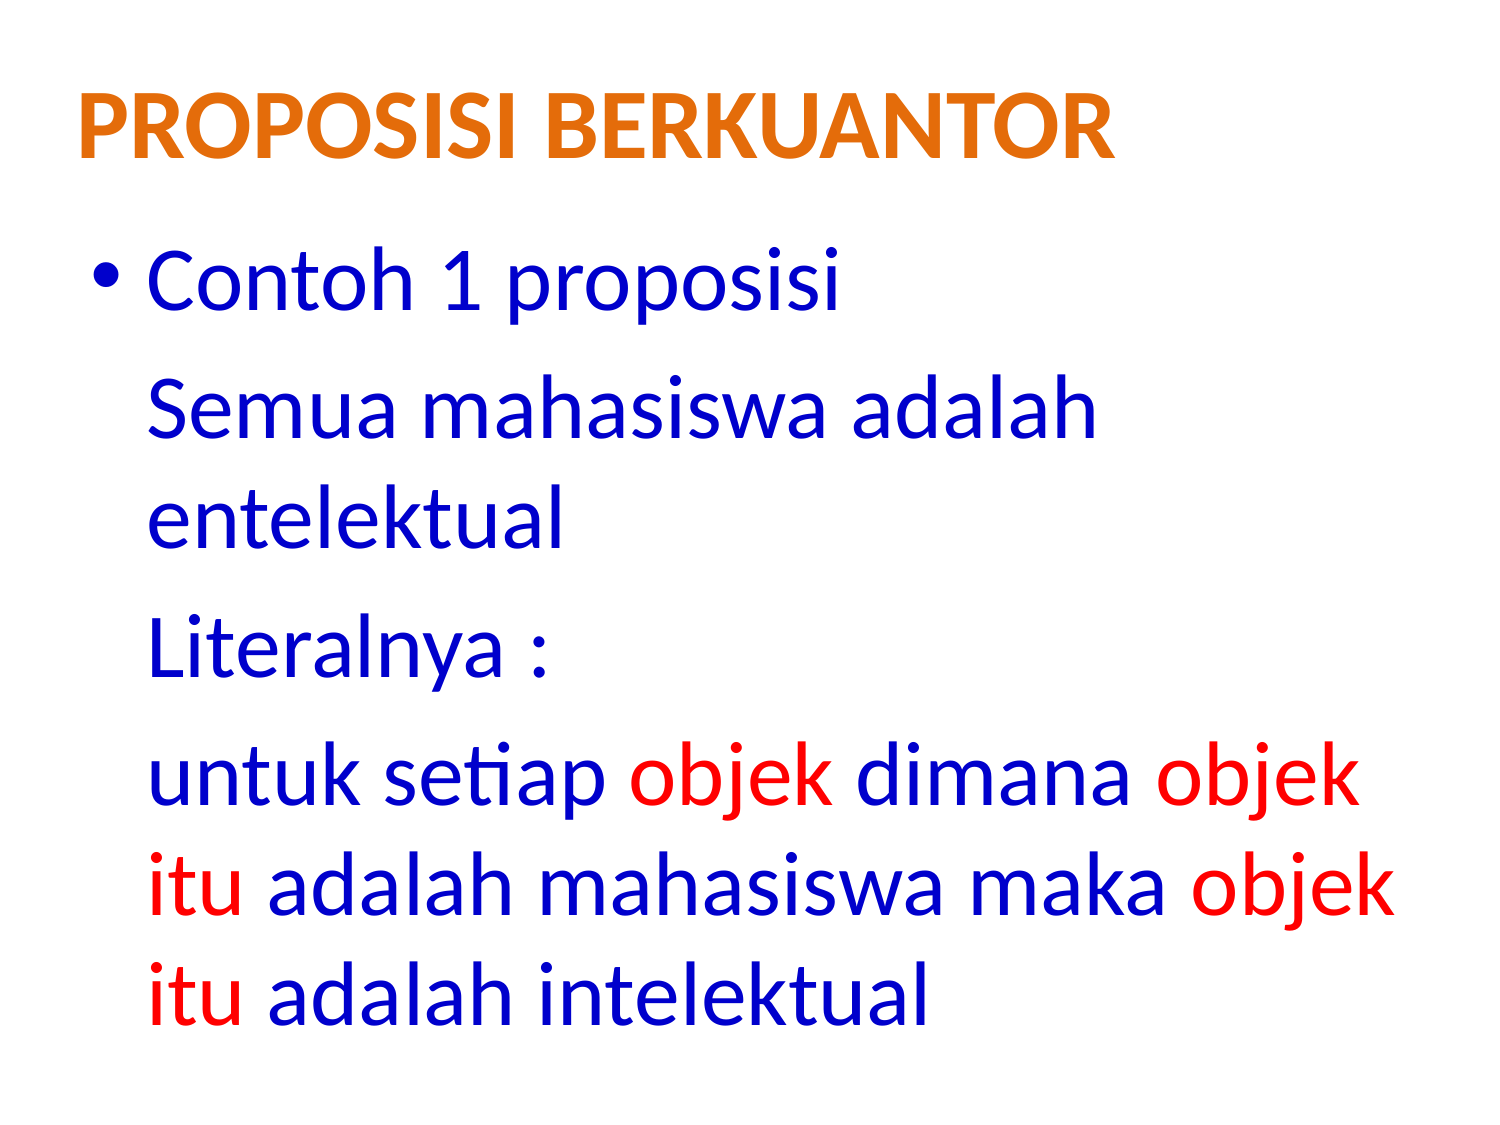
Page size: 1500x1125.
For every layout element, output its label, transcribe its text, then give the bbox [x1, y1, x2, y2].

text_box Proposisi berkuantor [61, 51, 1134, 187]
list Contoh 1 proposisi Semua mahasiswa adalah entelektual Literalnya : untuk setiap objek dimana objek itu adalah mahasiswa maka objek itu adalah intelektual [75, 210, 1425, 1055]
